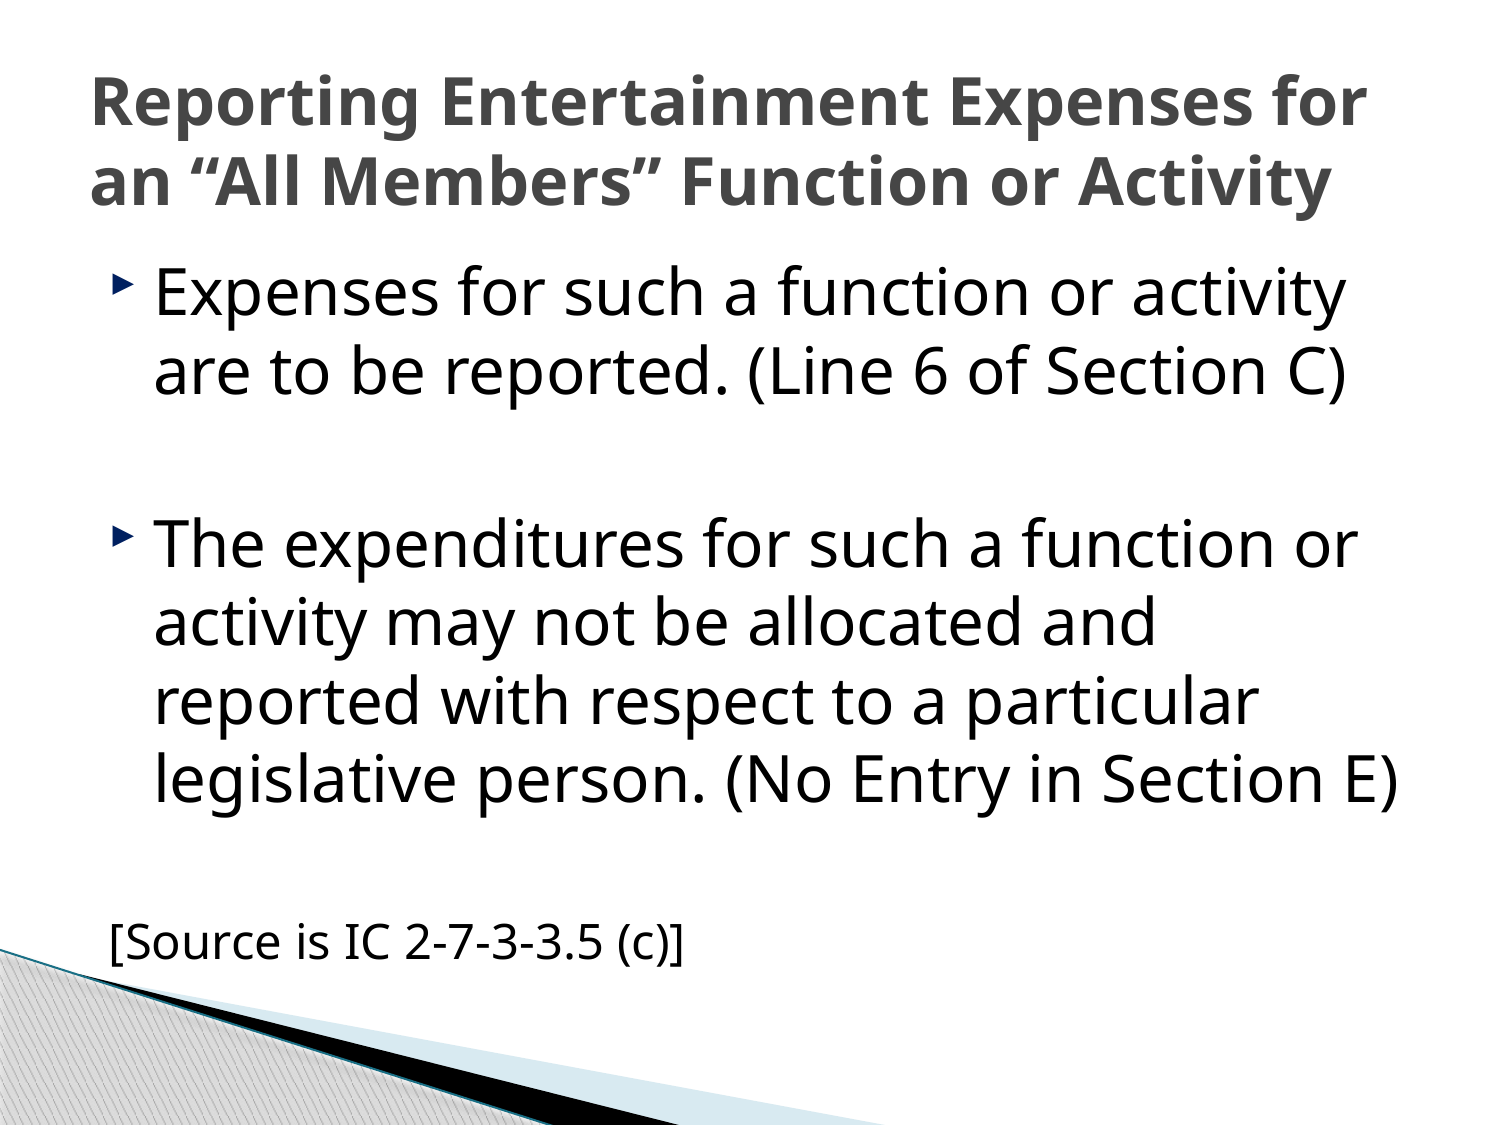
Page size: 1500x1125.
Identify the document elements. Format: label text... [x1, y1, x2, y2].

list Expenses for such a function or activity are to be reported. (Line 6 of Section C) The expenditures for such a function or activity may not be allocated and reported with respect to a particular legislative person. (No Entry in Section E) [Source is IC 2-7-3-3.5 (c)] [75, 243, 1425, 986]
title Reporting Entertainment Expenses for an “All Members” Function or Activity [75, 45, 1425, 233]
